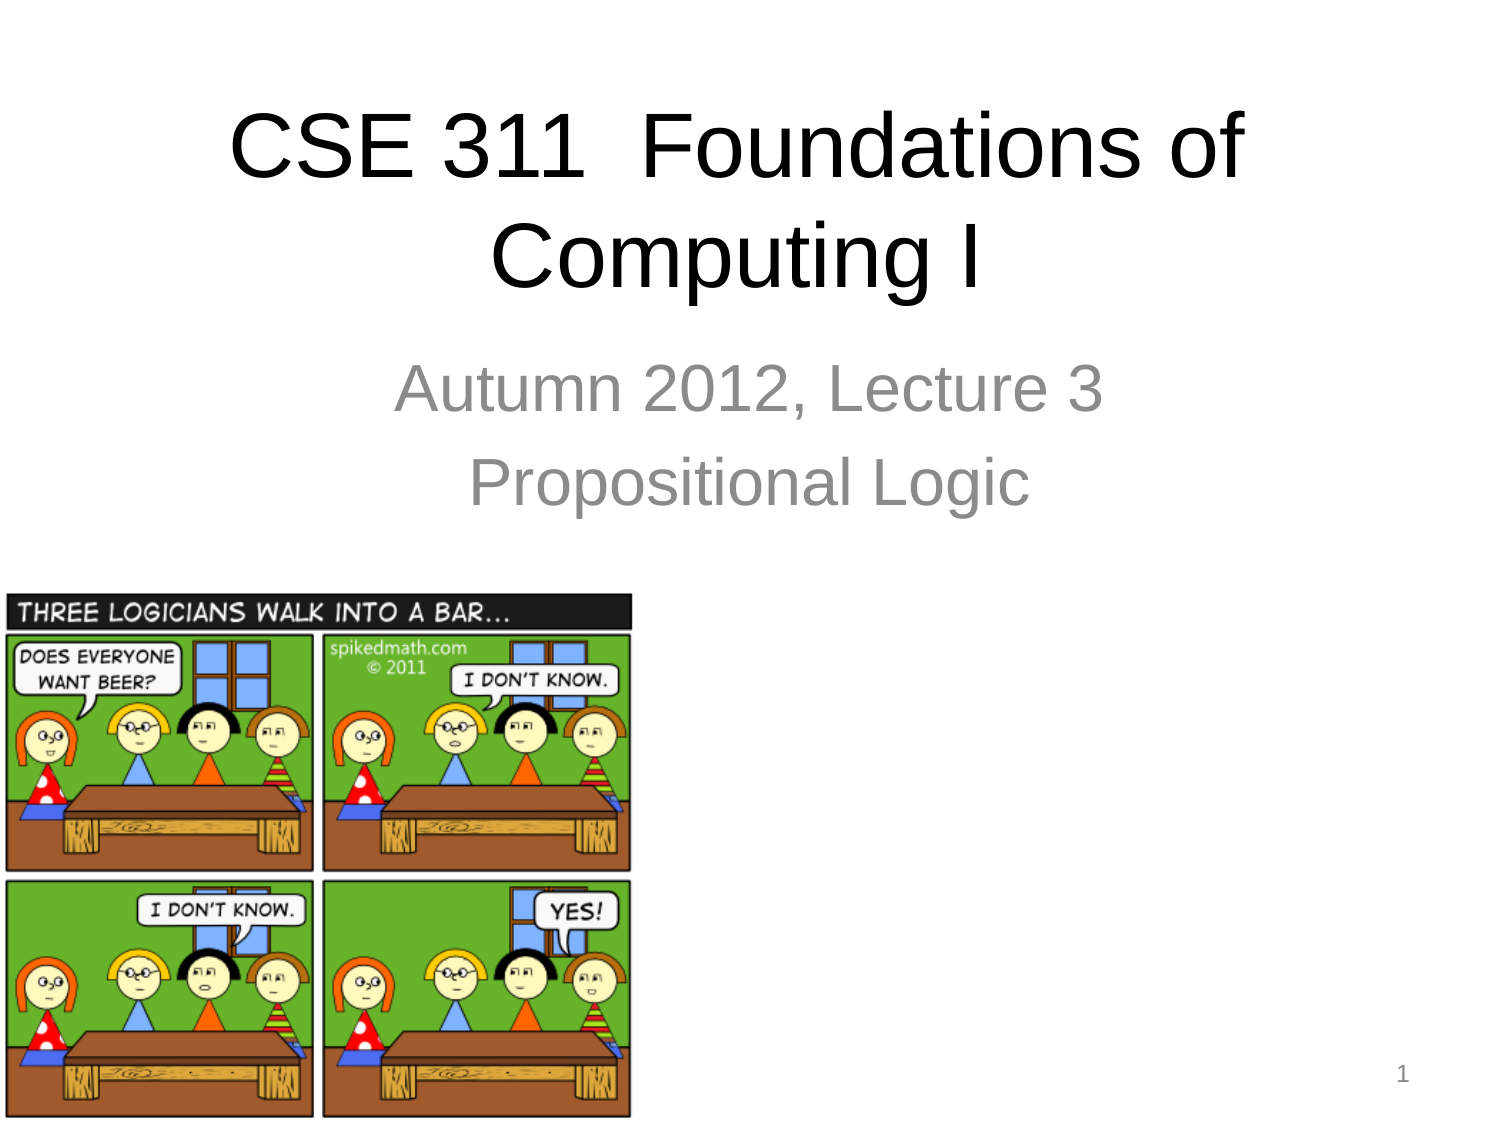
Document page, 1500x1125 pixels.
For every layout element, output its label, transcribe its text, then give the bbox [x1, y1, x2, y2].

slide_number 1 [1074, 1042, 1425, 1103]
picture [0, 588, 638, 1125]
title CSE 311 Foundations of Computing I [99, 75, 1375, 317]
subtitle Autumn 2012, Lecture 3 Propositional Logic [225, 337, 1275, 600]
